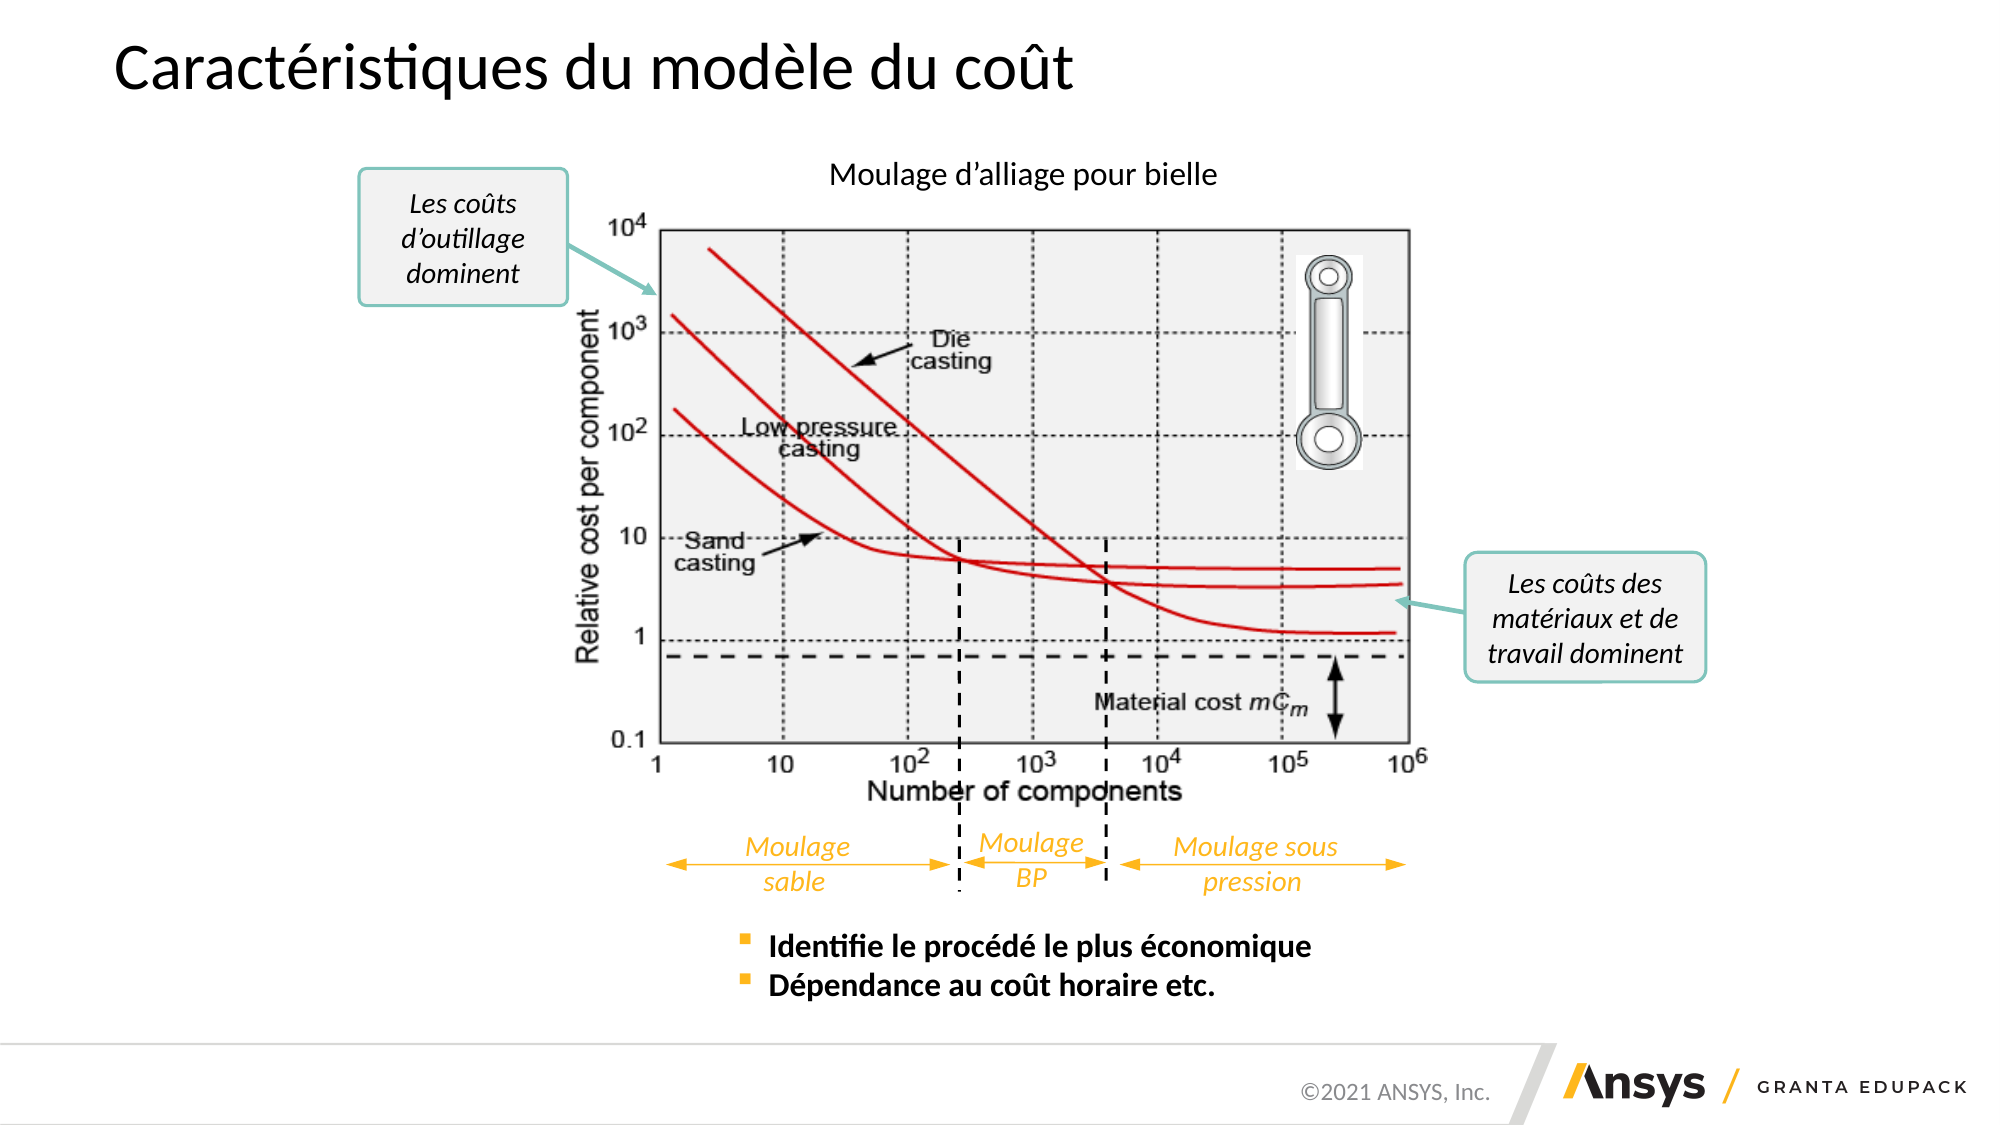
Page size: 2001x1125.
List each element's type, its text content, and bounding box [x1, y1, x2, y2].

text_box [651, 539, 1407, 955]
picture [0, 0, 2000, 1125]
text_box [1407, 552, 1706, 682]
text_box Moulage d’alliage pour bielle [814, 144, 1234, 200]
text_box Identifie le procédé le plus économique Dépendance au coût horaire etc. [722, 955, 1328, 1011]
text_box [359, 168, 658, 306]
title Caractéristiques du modèle du coût [99, 24, 1900, 164]
